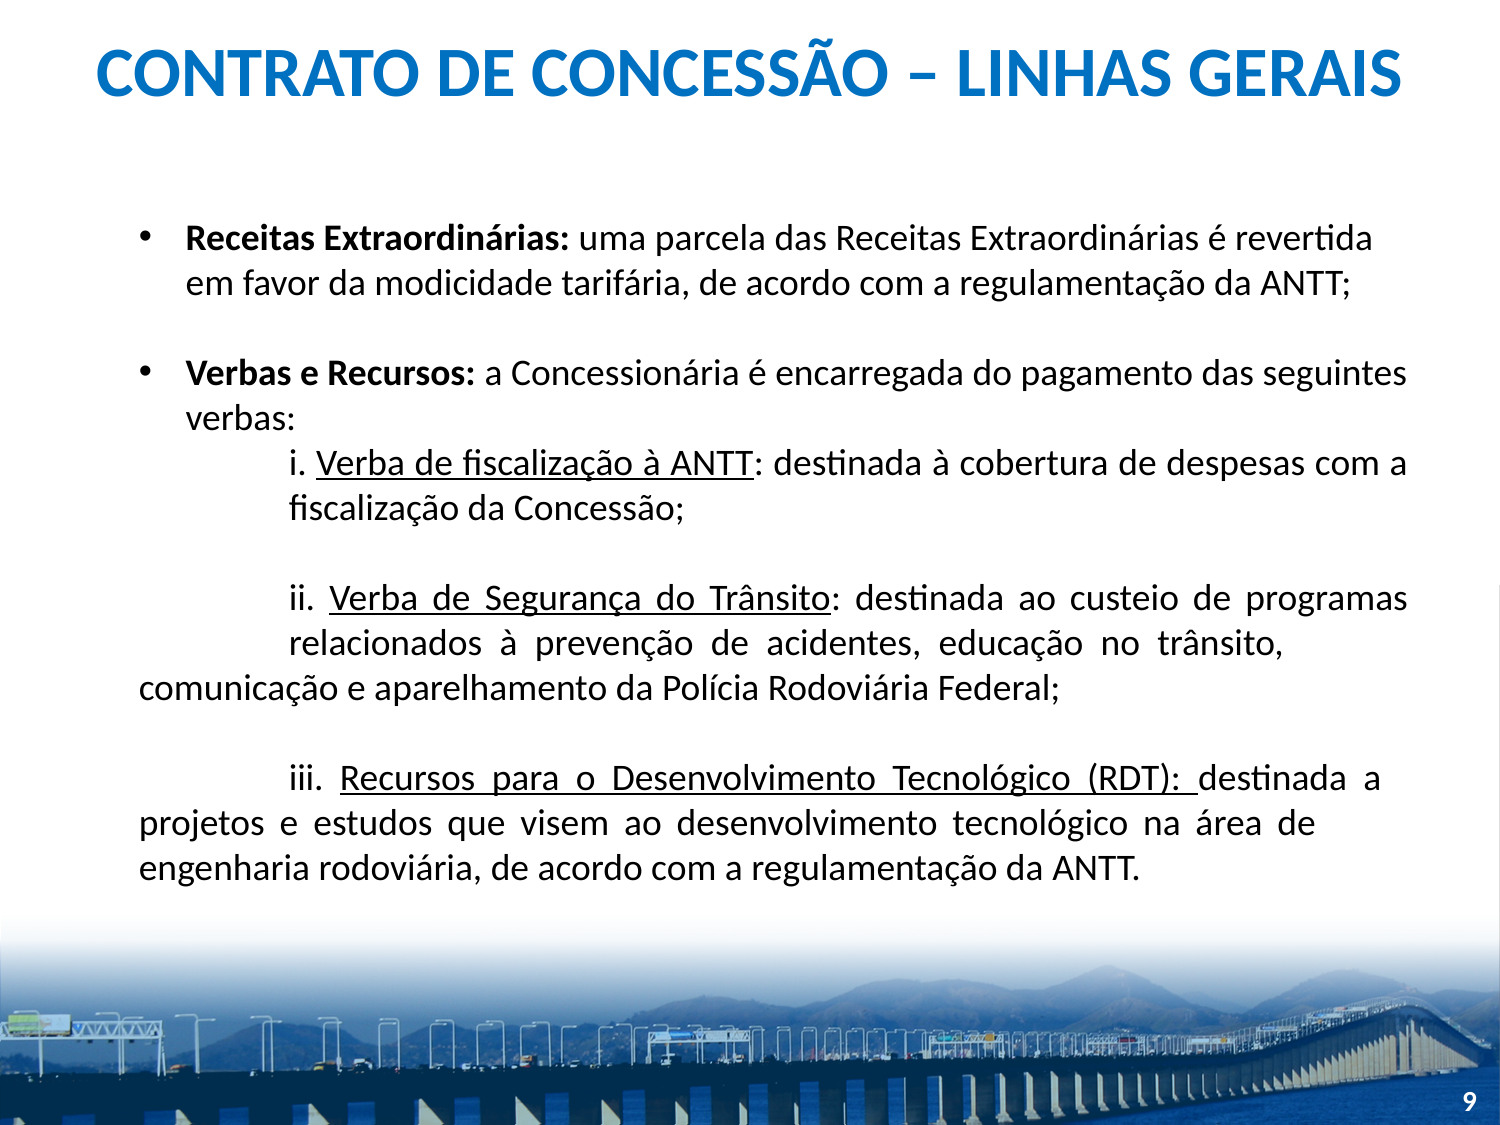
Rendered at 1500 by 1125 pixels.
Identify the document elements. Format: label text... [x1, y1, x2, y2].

text_box Receitas Extraordinárias: uma parcela das Receitas Extraordinárias é revertida em favor da modicidade tarifária, de acordo com a regulamentação da ANTT; Verbas e Recursos: a Concessionária é encarregada do pagamento das seguintes verbas: i. Verba de fiscalização à ANTT: destinada à cobertura de despesas com a fiscalização da Concessão; ii. Verba de Segurança do Trânsito: destinada ao custeio de programas relacionados à prevenção de acidentes, educação no trânsito, comunicação e aparelhamento da Polícia Rodoviária Federal; iii. Recursos para o Desenvolvimento Tecnológico (RDT): destinada a projetos e estudos que visem ao desenvolvimento tecnológico na área de engenharia rodoviária, de acordo com a regulamentação da ANTT. [123, 115, 1424, 941]
title CONTRATO DE CONCESSÃO – LINHAS GERAIS [0, 21, 1500, 116]
picture [0, 584, 1500, 1125]
